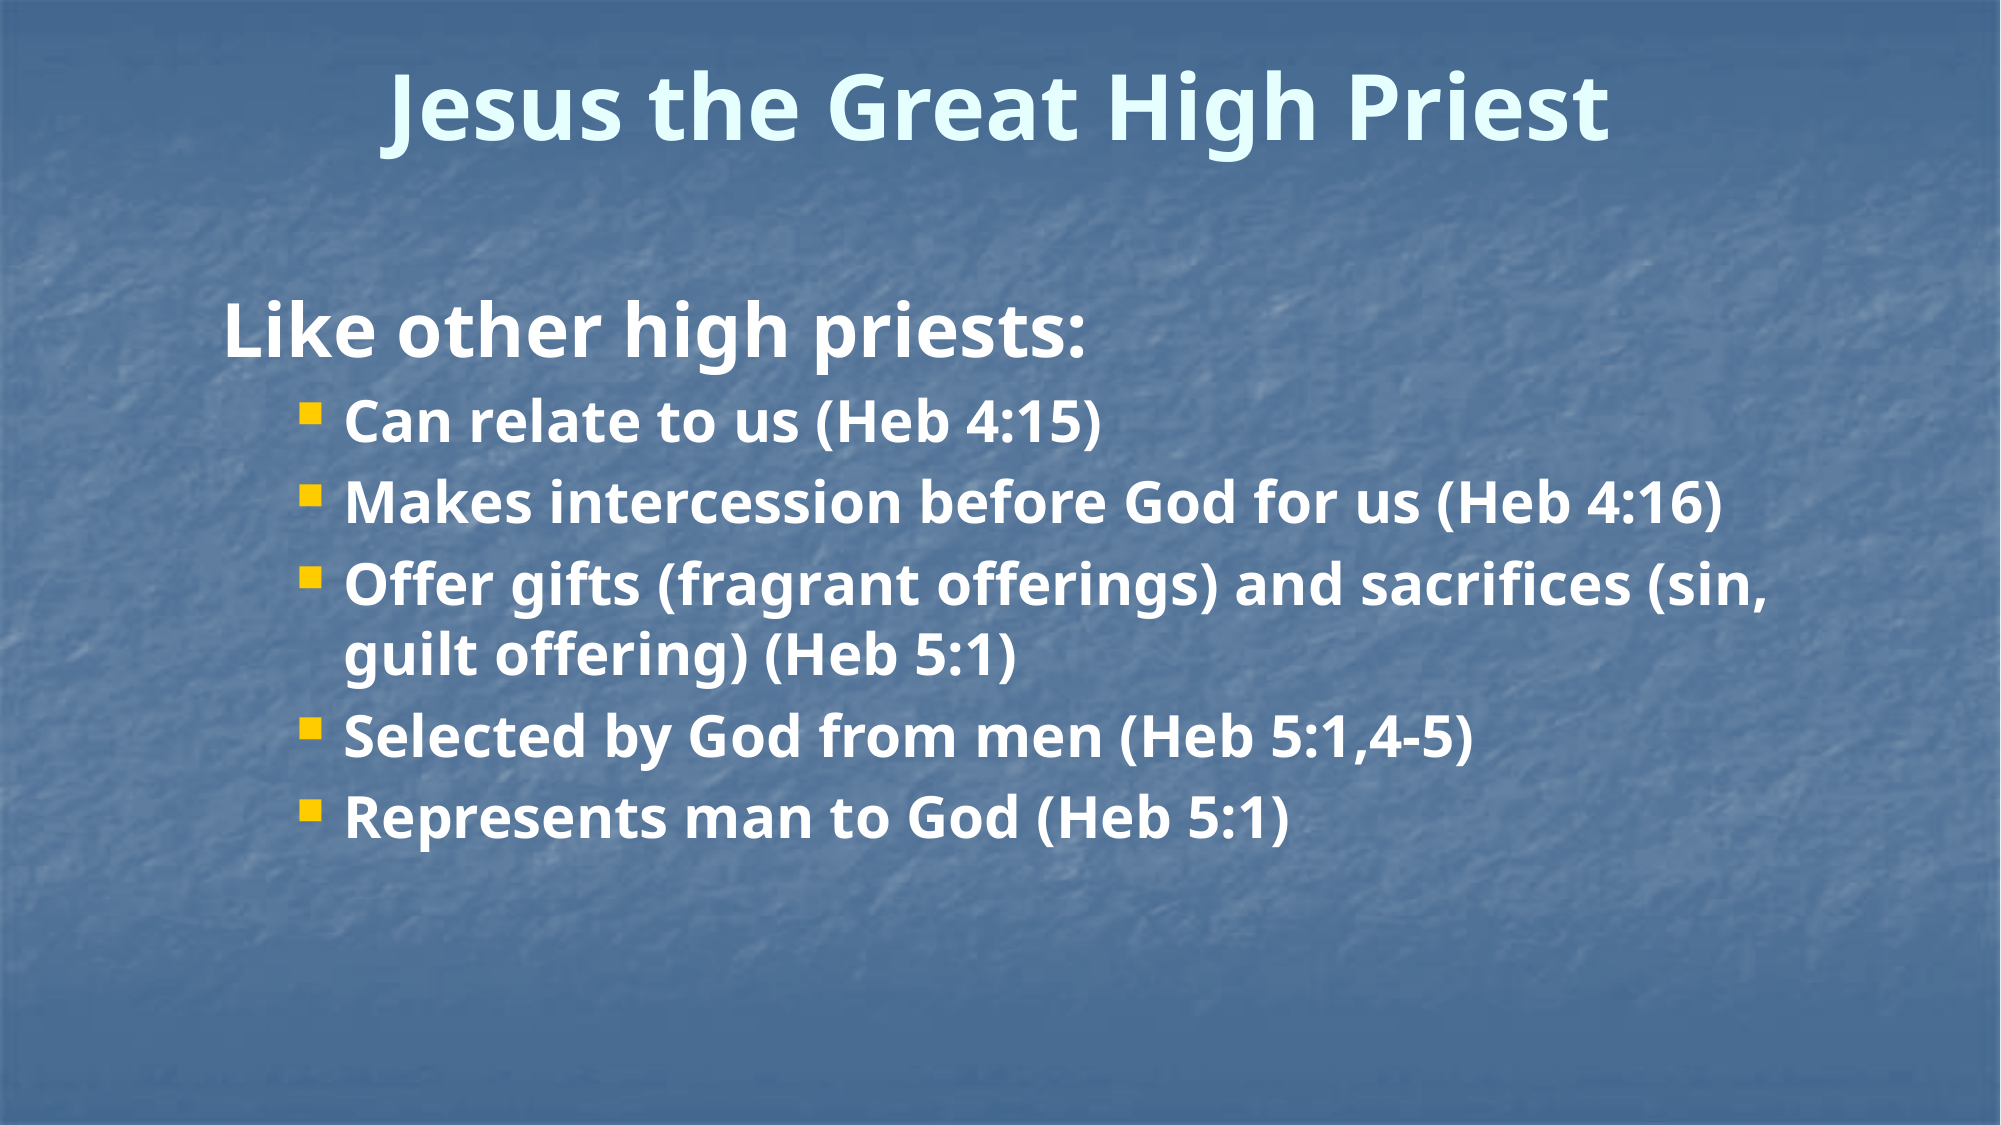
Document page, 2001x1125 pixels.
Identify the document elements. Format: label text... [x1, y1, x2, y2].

list Like other high priests: Can relate to us (Heb 4:15) Makes intercession before God for us (Heb 4:16) Offer gifts (fragrant offerings) and sacrifices (sin, guilt offering) (Heb 5:1) Selected by God from men (Heb 5:1,4-5) Represents man to God (Heb 5:1) [206, 274, 1902, 1000]
title Jesus the Great High Priest [324, 45, 1675, 163]
